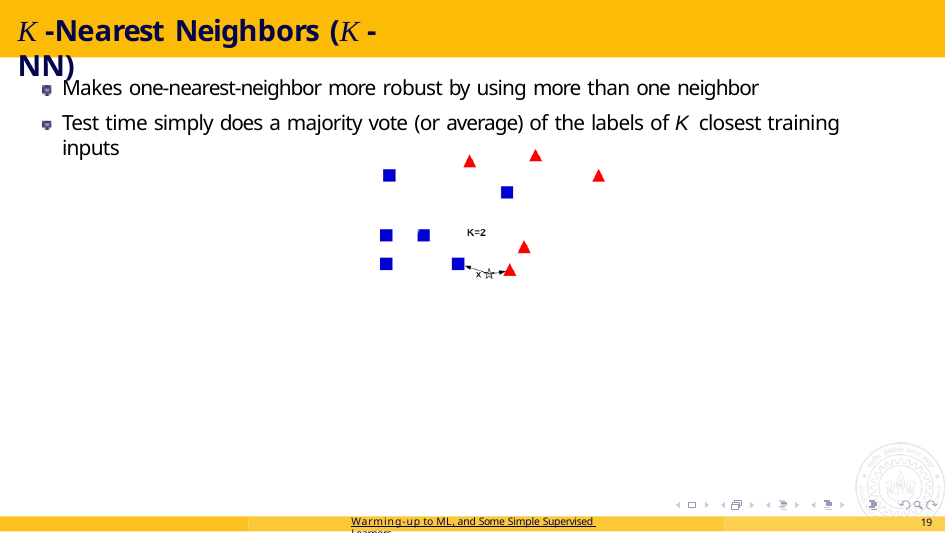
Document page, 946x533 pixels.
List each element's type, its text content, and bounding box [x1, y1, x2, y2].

picture [855, 442, 945, 516]
picture [380, 148, 606, 280]
picture [41, 119, 53, 131]
text_box K -Nearest Neighbors (K -NN) [15, 9, 426, 83]
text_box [0, 516, 946, 532]
text_box Makes one-nearest-neighbor more robust by using more than one neighbor Test time simply does a majority vote (or average) of the labels of K closest training inputs [60, 63, 862, 160]
picture [41, 85, 53, 96]
